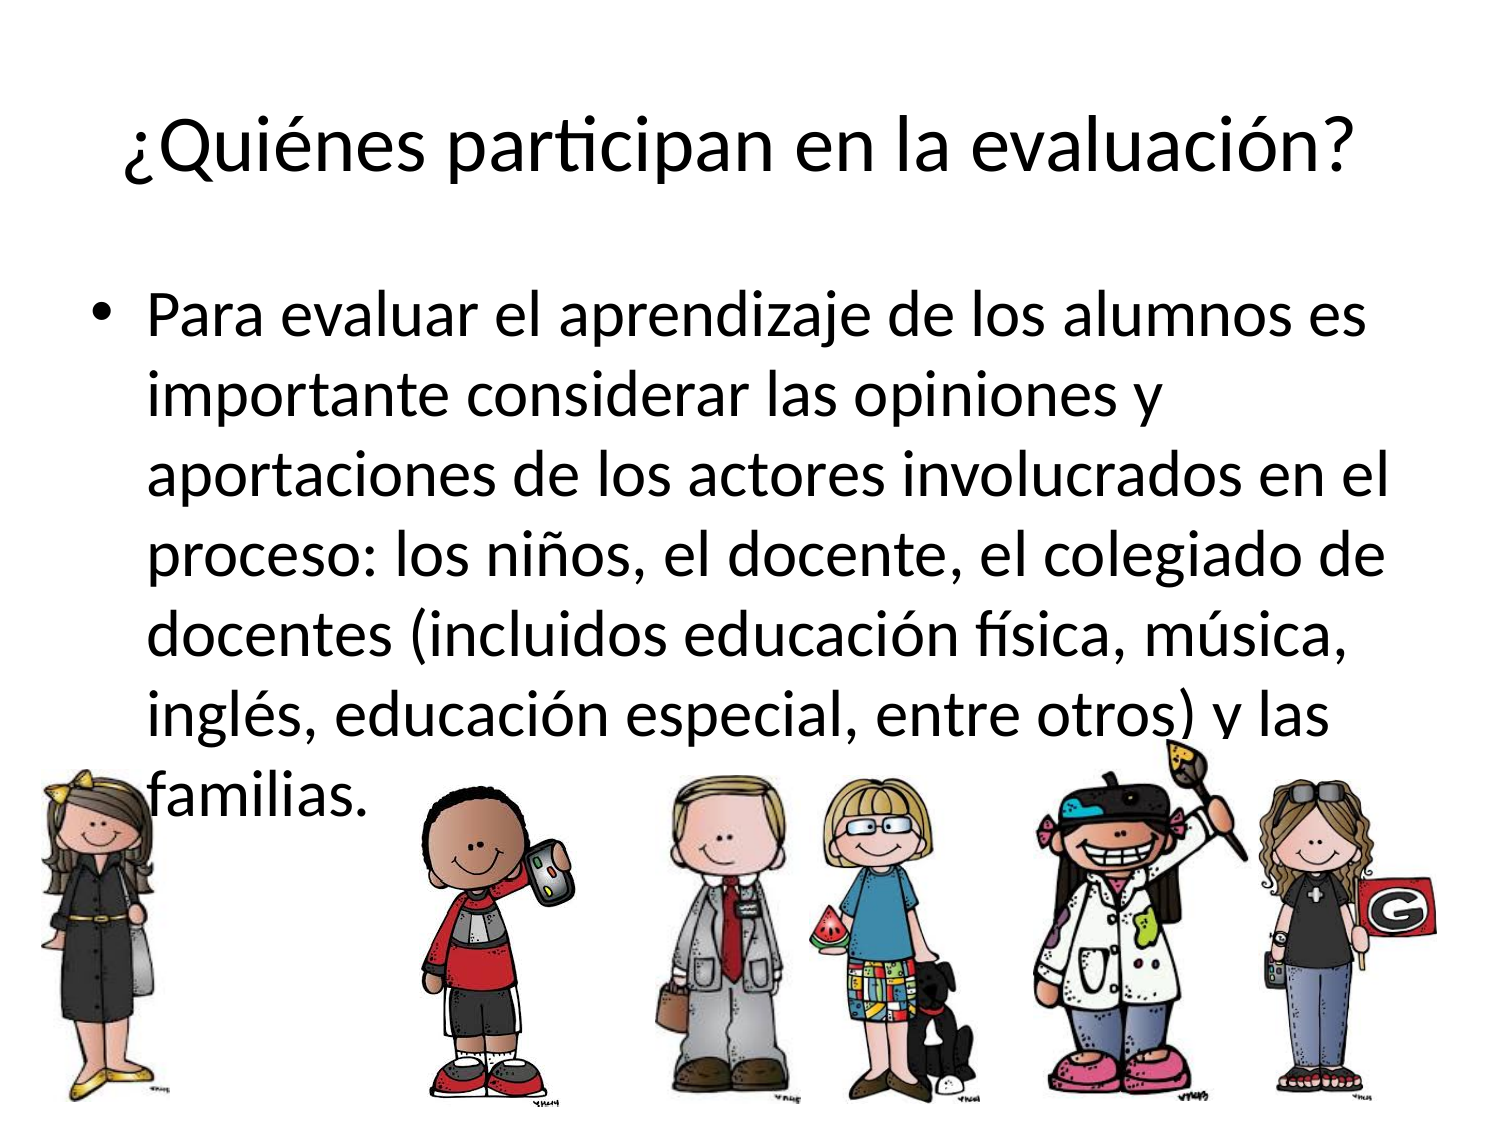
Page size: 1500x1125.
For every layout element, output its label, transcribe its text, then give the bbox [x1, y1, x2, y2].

picture [418, 785, 578, 1108]
list Para evaluar el aprendizaje de los alumnos es importante considerar las opiniones y aportaciones de los actores involucrados en el proceso: los niños, el docente, el colegiado de docentes (incluidos educación física, música, inglés, educación especial, entre otros) y las familias. [75, 262, 1425, 1005]
picture [1257, 779, 1437, 1101]
picture [808, 774, 981, 1104]
picture [40, 769, 170, 1102]
picture [1033, 739, 1252, 1101]
picture [655, 774, 802, 1104]
title ¿Quiénes participan en la evaluación? [75, 45, 1425, 233]
